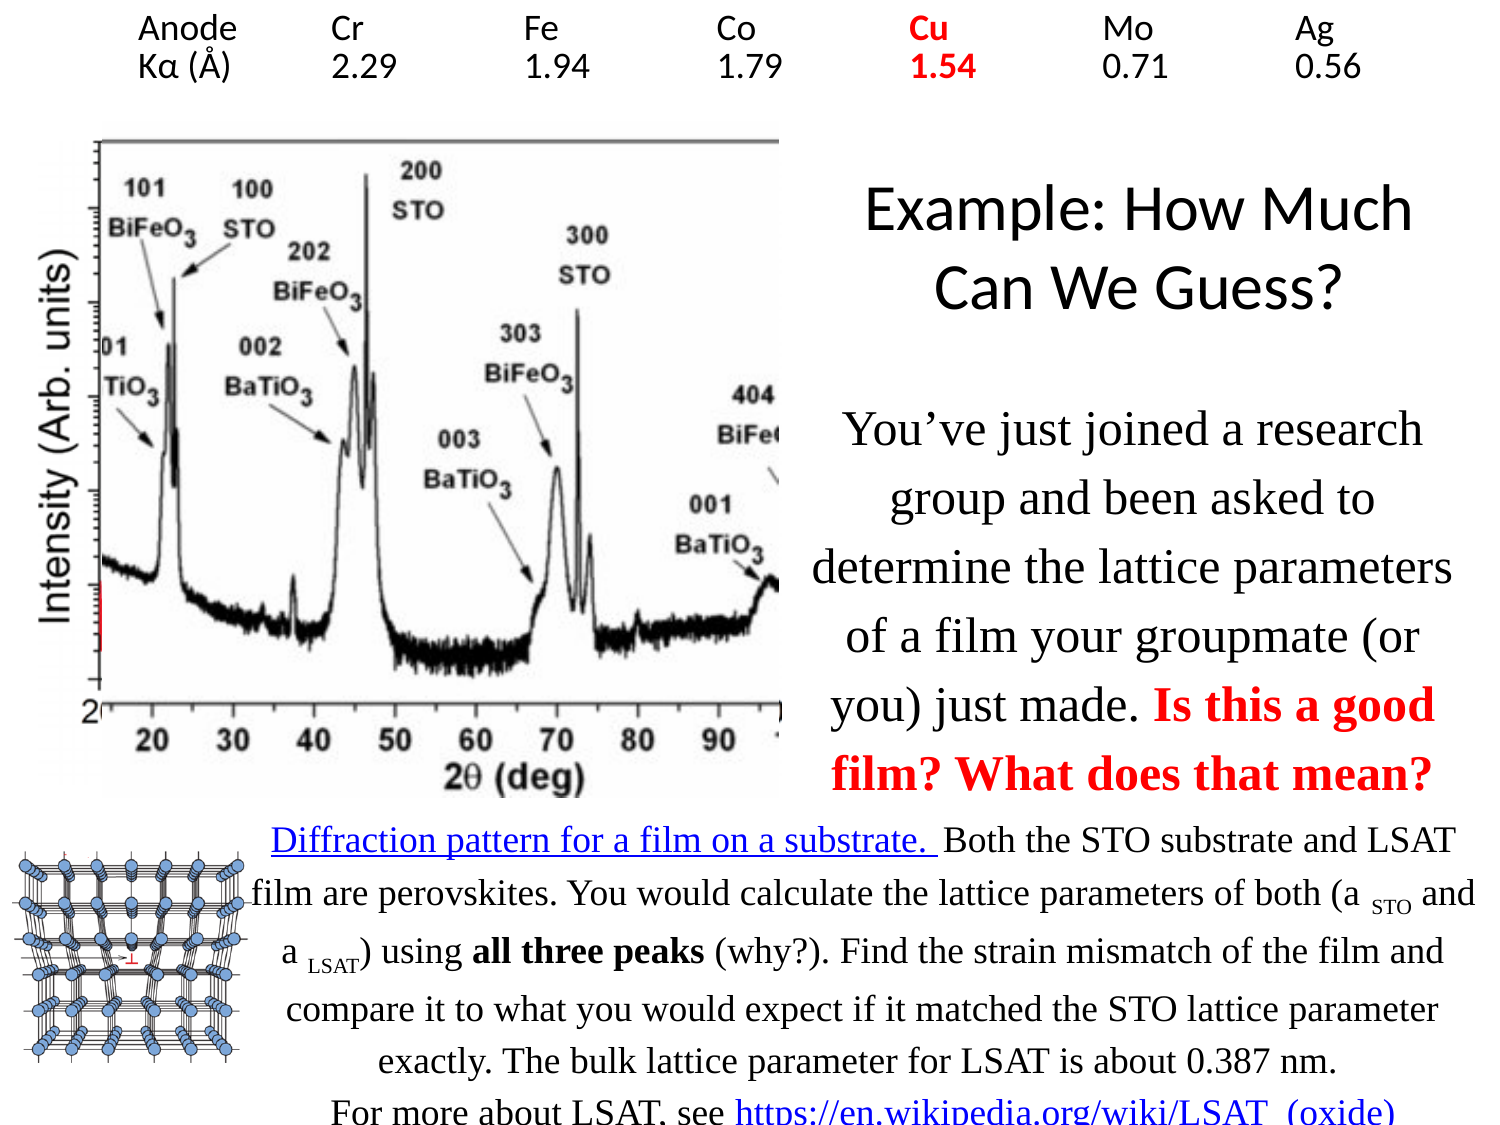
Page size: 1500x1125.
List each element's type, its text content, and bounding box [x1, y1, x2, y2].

table_cell 2.29 [331, 50, 524, 88]
table_cell 1.54 [909, 50, 1102, 88]
table_cell 0.56 [1295, 50, 1488, 88]
table_header Cr [331, 13, 524, 50]
table_cell 0.71 [1102, 50, 1295, 88]
table_header Co [717, 13, 909, 50]
table_cell Kα (Å) [138, 50, 331, 88]
table_header Mo [1102, 13, 1295, 50]
table_cell 1.79 [717, 50, 909, 88]
table_header Fe [524, 13, 717, 50]
title Example: How Much Can We Guess? [846, 149, 1434, 338]
text_box Diffraction pattern for a film on a substrate. Both the STO substrate and LSAT film are perovskites. You would calculate the lattice parameters of both (a STO and a LSAT) using all three peaks (why?). Find the strain mismatch of the film and compare it to what you would expect if it matched the STO lattice parameter exactly. The bulk lattice parameter for LSAT is about 0.387 nm. For more about LSAT, see https://en.wikipedia.org/wiki/LSAT_(oxide) [225, 800, 1500, 1125]
table_cell 1.94 [524, 50, 717, 88]
table_header Cu [909, 13, 1102, 50]
text_box You’ve just joined a research group and been asked to determine the lattice parameters of a film your groupmate (or you) just made. Is this a good film? What does that mean? [786, 379, 1479, 808]
picture [37, 120, 782, 798]
table_header Anode [138, 13, 331, 50]
table_header Ag [1295, 13, 1488, 50]
picture [12, 845, 252, 1064]
